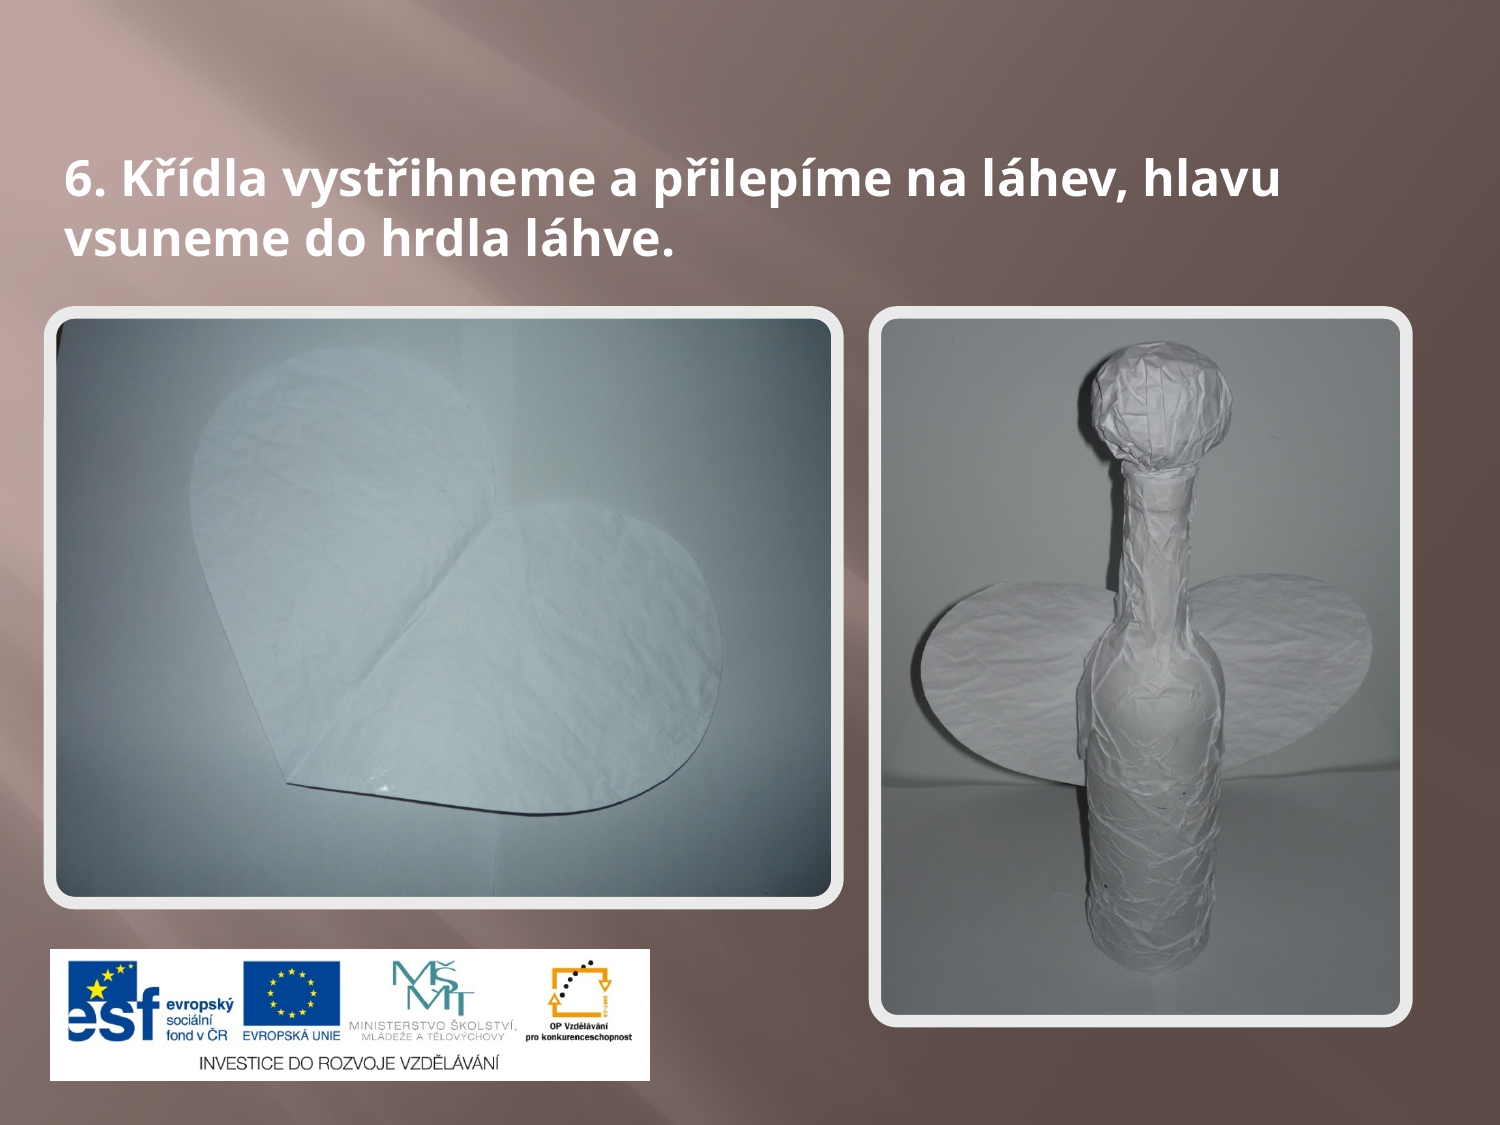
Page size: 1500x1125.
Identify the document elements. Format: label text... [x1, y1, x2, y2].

picture [874, 312, 1407, 1022]
title 6. Křídla vystřihneme a přilepíme na láhev, hlavu vsuneme do hrdla láhve. [50, 137, 1413, 275]
picture [49, 949, 651, 1081]
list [49, 312, 838, 904]
